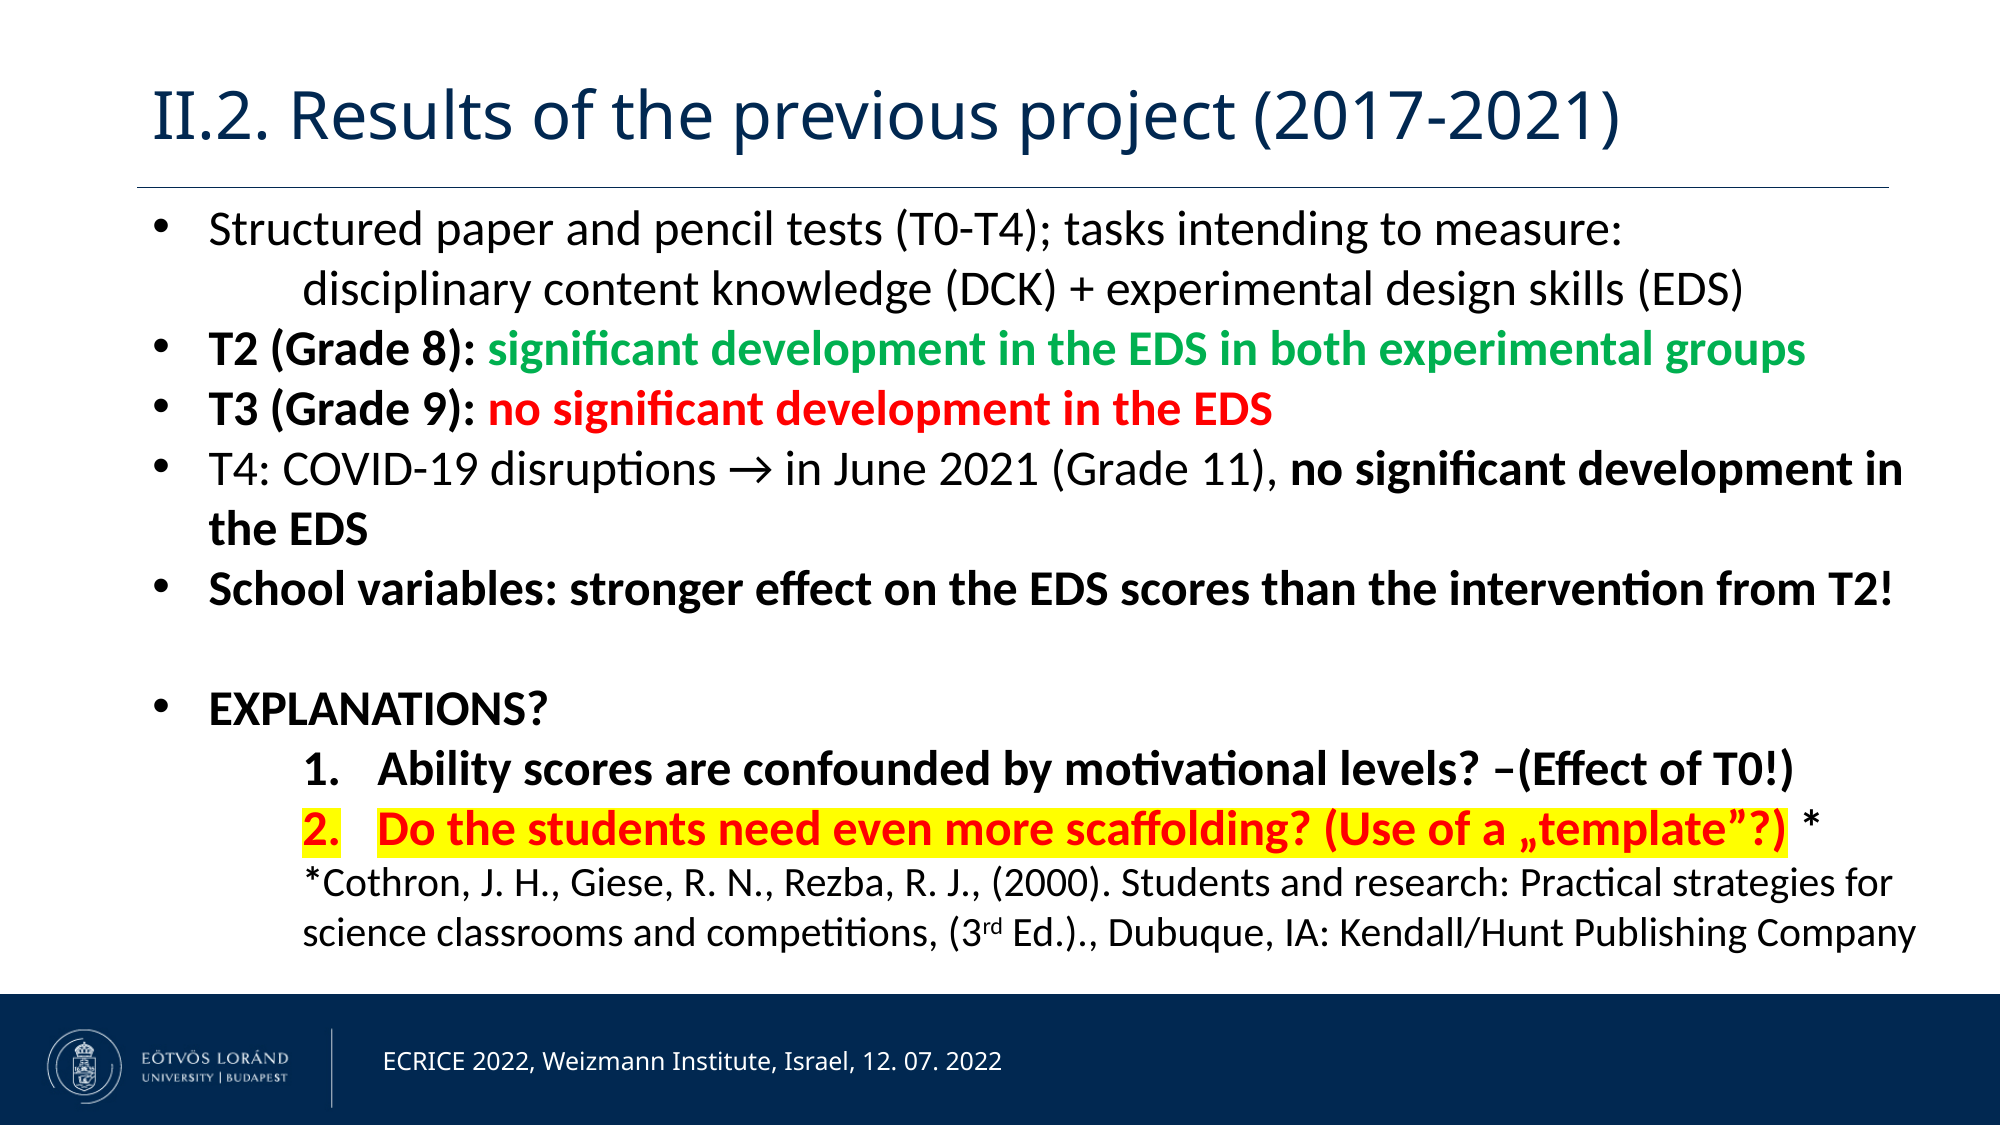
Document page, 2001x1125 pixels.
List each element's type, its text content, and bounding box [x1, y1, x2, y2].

text_box II.2. Results of the previous project (2017-2021) [137, 65, 1863, 161]
text_box Structured paper and pencil tests (T0-T4); tasks intending to measure: disciplinary content knowledge (DCK) + experimental design skills (EDS) T2 (Grade 8): significant development in the EDS in both experimental groups T3 (Grade 9): no significant development in the EDS T4: COVID-19 disruptions → in June 2021 (Grade 11), no significant development in the EDS School variables: stronger effect on the EDS scores than the intervention from T2! EXPLANATIONS? Ability scores are confounded by motivational levels? –(Effect of T0!) Do the students need even more scaffolding? (Use of a „template”?) * *Cothron, J. H., Giese, R. N., Rezba, R. J., (2000). Students and research: Practical strategies for science classrooms and competitions, (3rd Ed.)., Dubuque, IA: Kendall/Hunt Publishing Company [137, 187, 1939, 994]
picture [0, 994, 2000, 1125]
